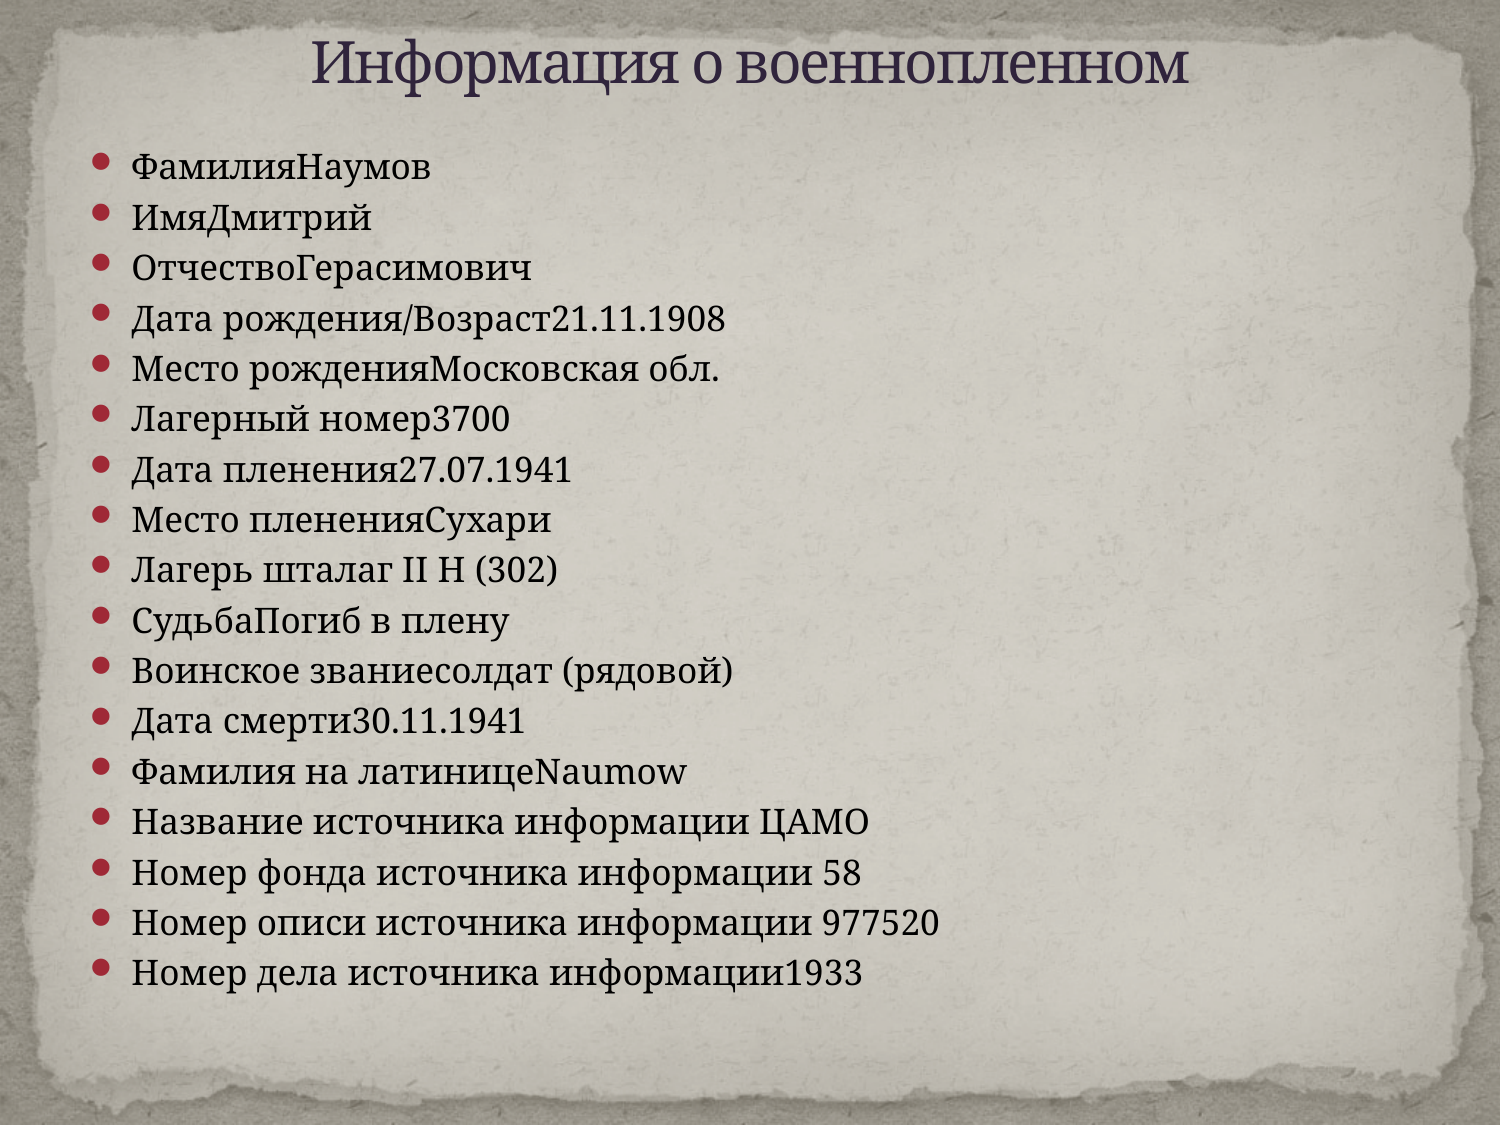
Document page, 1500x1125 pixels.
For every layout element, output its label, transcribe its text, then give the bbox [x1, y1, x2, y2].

title Информация о военнопленном [74, 45, 1425, 173]
list ФамилияНаумов ИмяДмитрий ОтчествоГерасимович Дата рождения/Возраст21.11.1908 Место рожденияМосковская обл. Лагерный номер3700 Дата пленения27.07.1941 Место плененияСухари Лагерь шталаг II H (302) СудьбаПогиб в плену Воинское званиесолдат (рядовой) Дата смерти30.11.1941 Фамилия на латиницеNaumow Название источника информации ЦАМО Номер фонда источника информации 58 Номер описи источника информации 977520 Номер дела источника информации1933 [75, 173, 1425, 1005]
